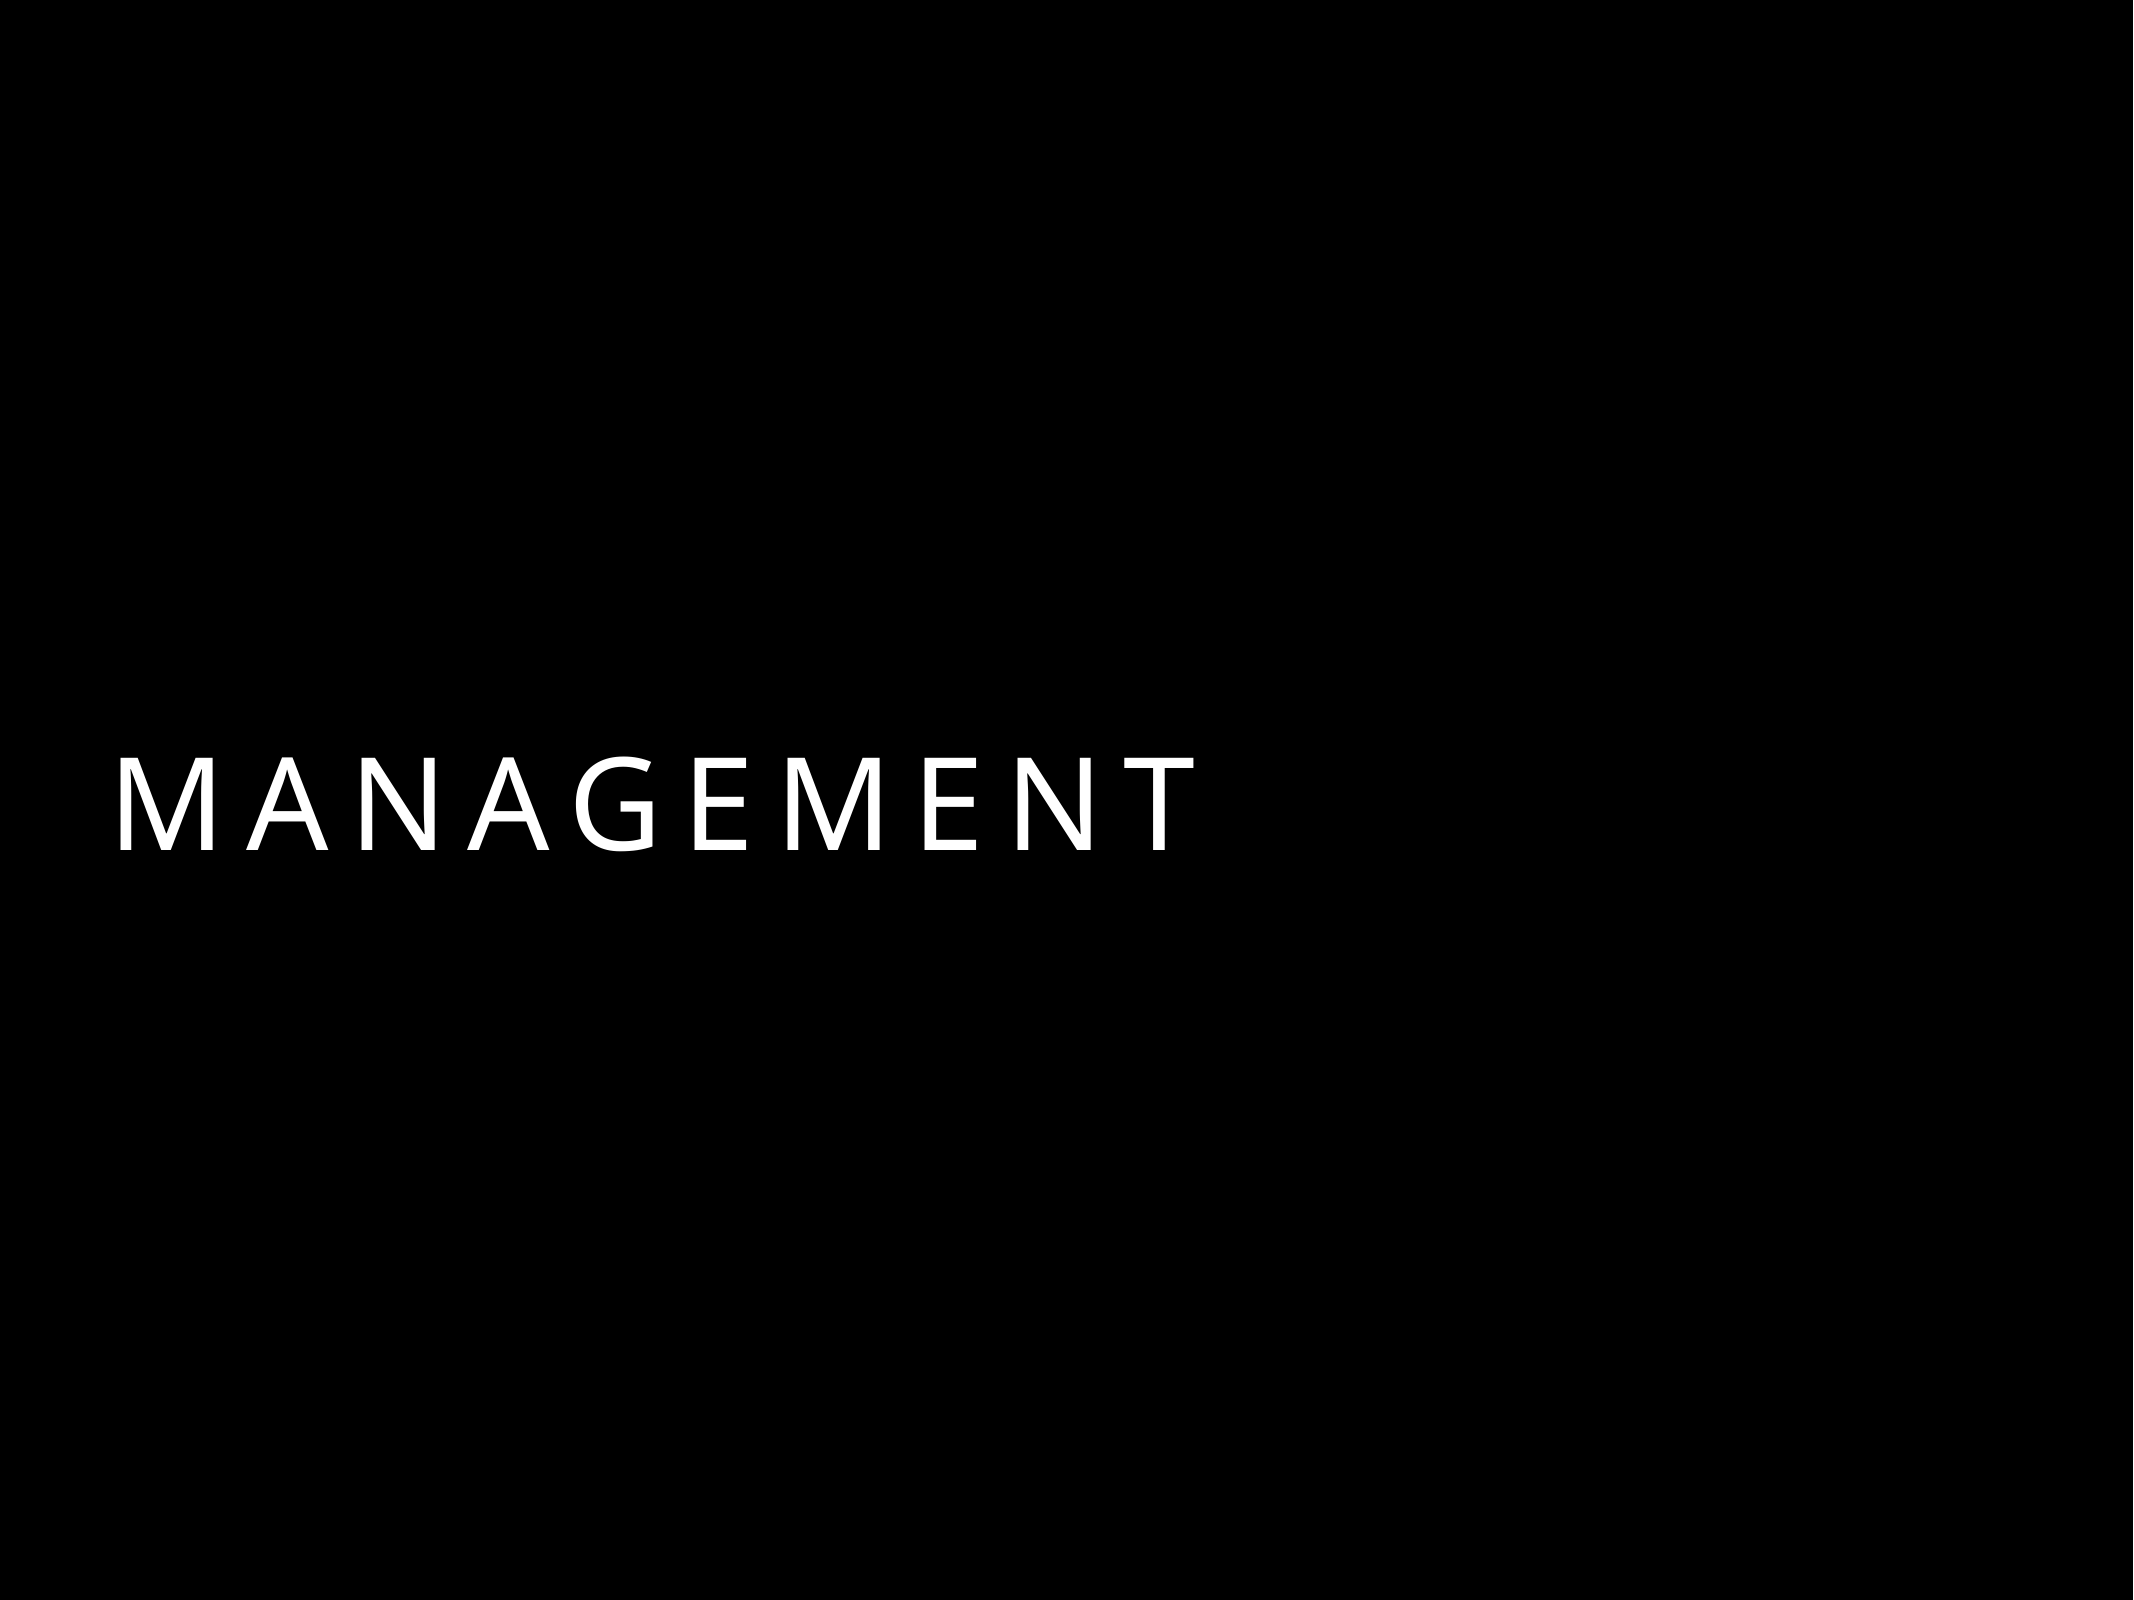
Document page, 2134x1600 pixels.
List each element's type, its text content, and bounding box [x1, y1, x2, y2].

title Management [107, 616, 2026, 982]
